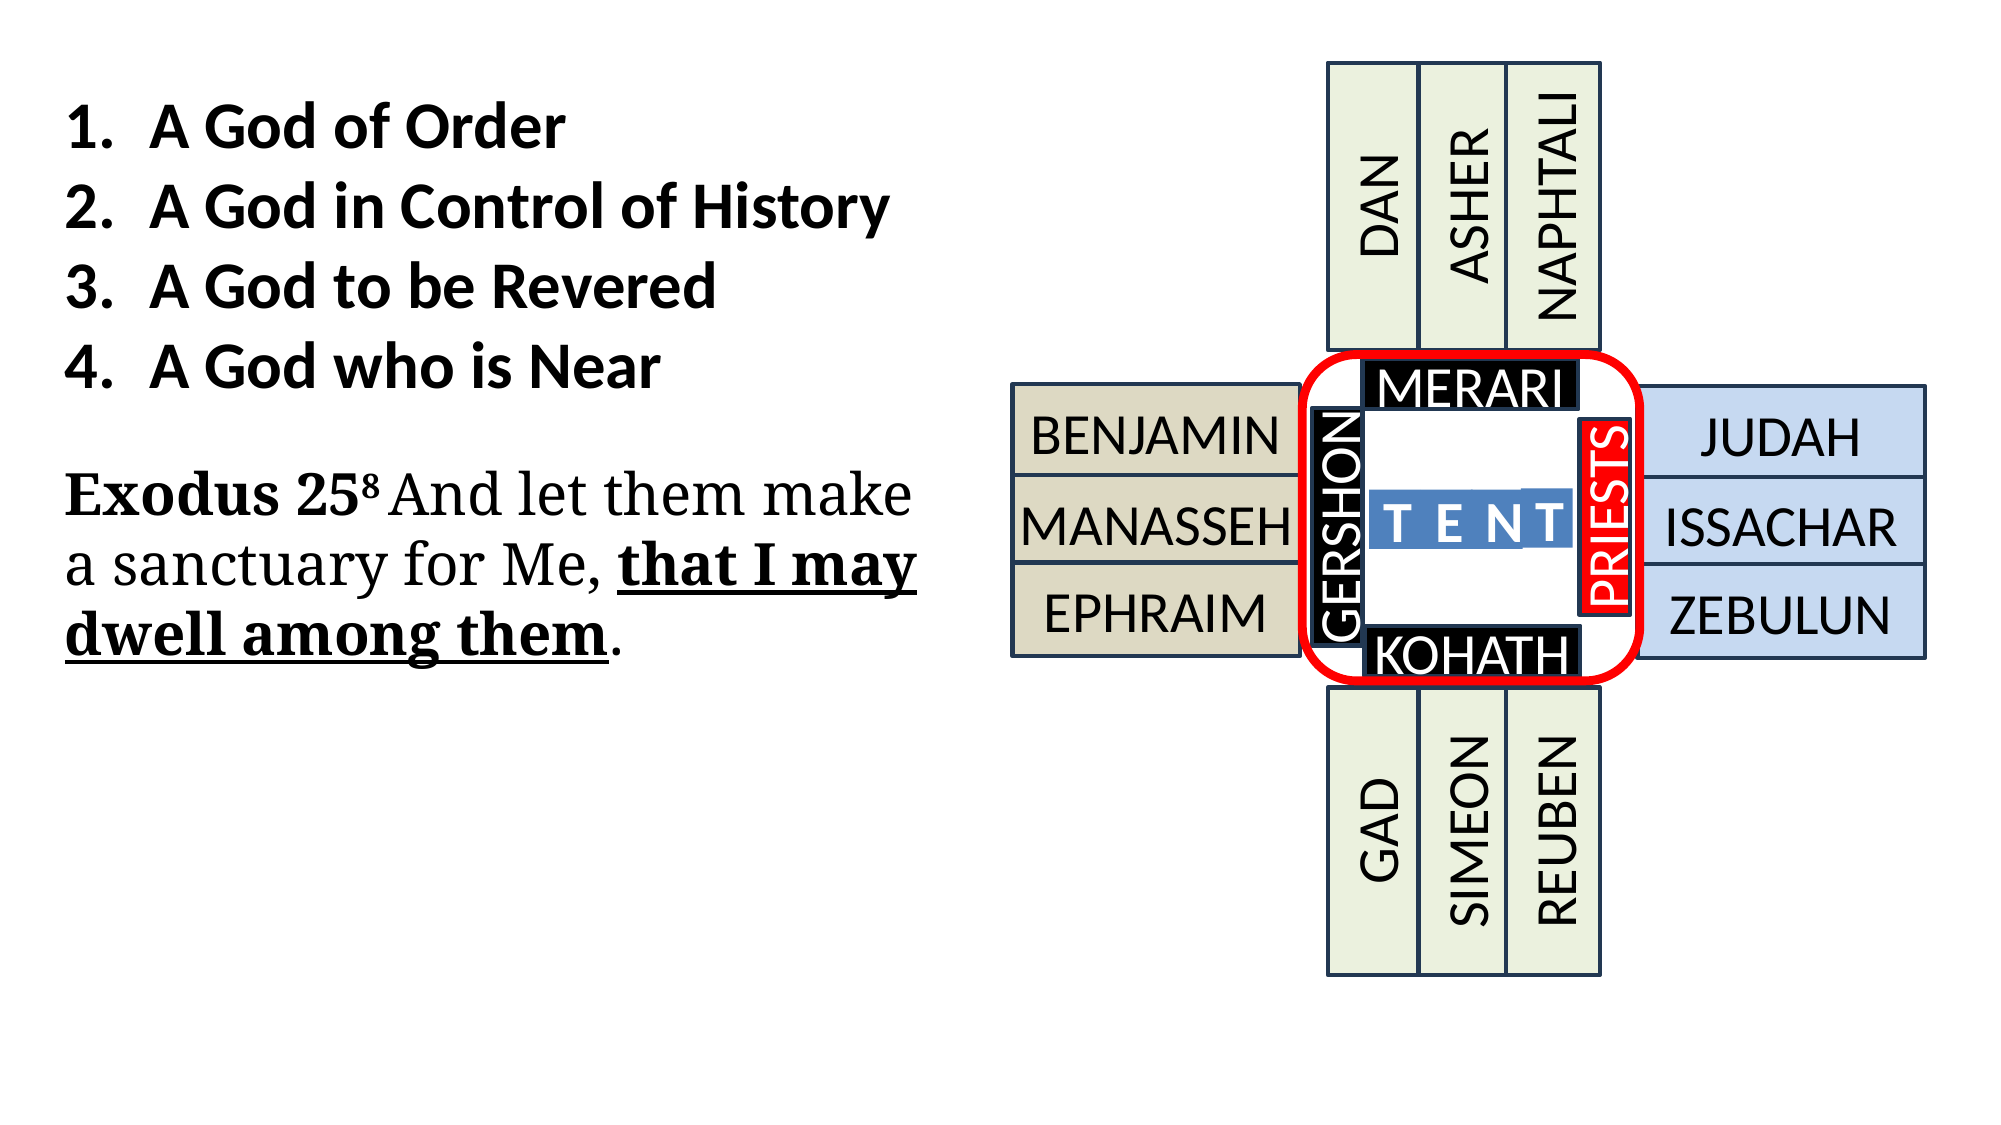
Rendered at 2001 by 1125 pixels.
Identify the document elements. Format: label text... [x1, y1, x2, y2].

text_box Exodus 258 And let them make a sanctuary for Me, that I may dwell among them. [50, 450, 961, 675]
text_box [1012, 383, 1301, 657]
text_box A God of Order A God in Control of History A God to be Revered A God who is Near [50, 74, 929, 410]
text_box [1319, 694, 1608, 968]
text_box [1319, 69, 1608, 343]
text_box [1637, 385, 1926, 659]
text_box [1303, 352, 1637, 684]
